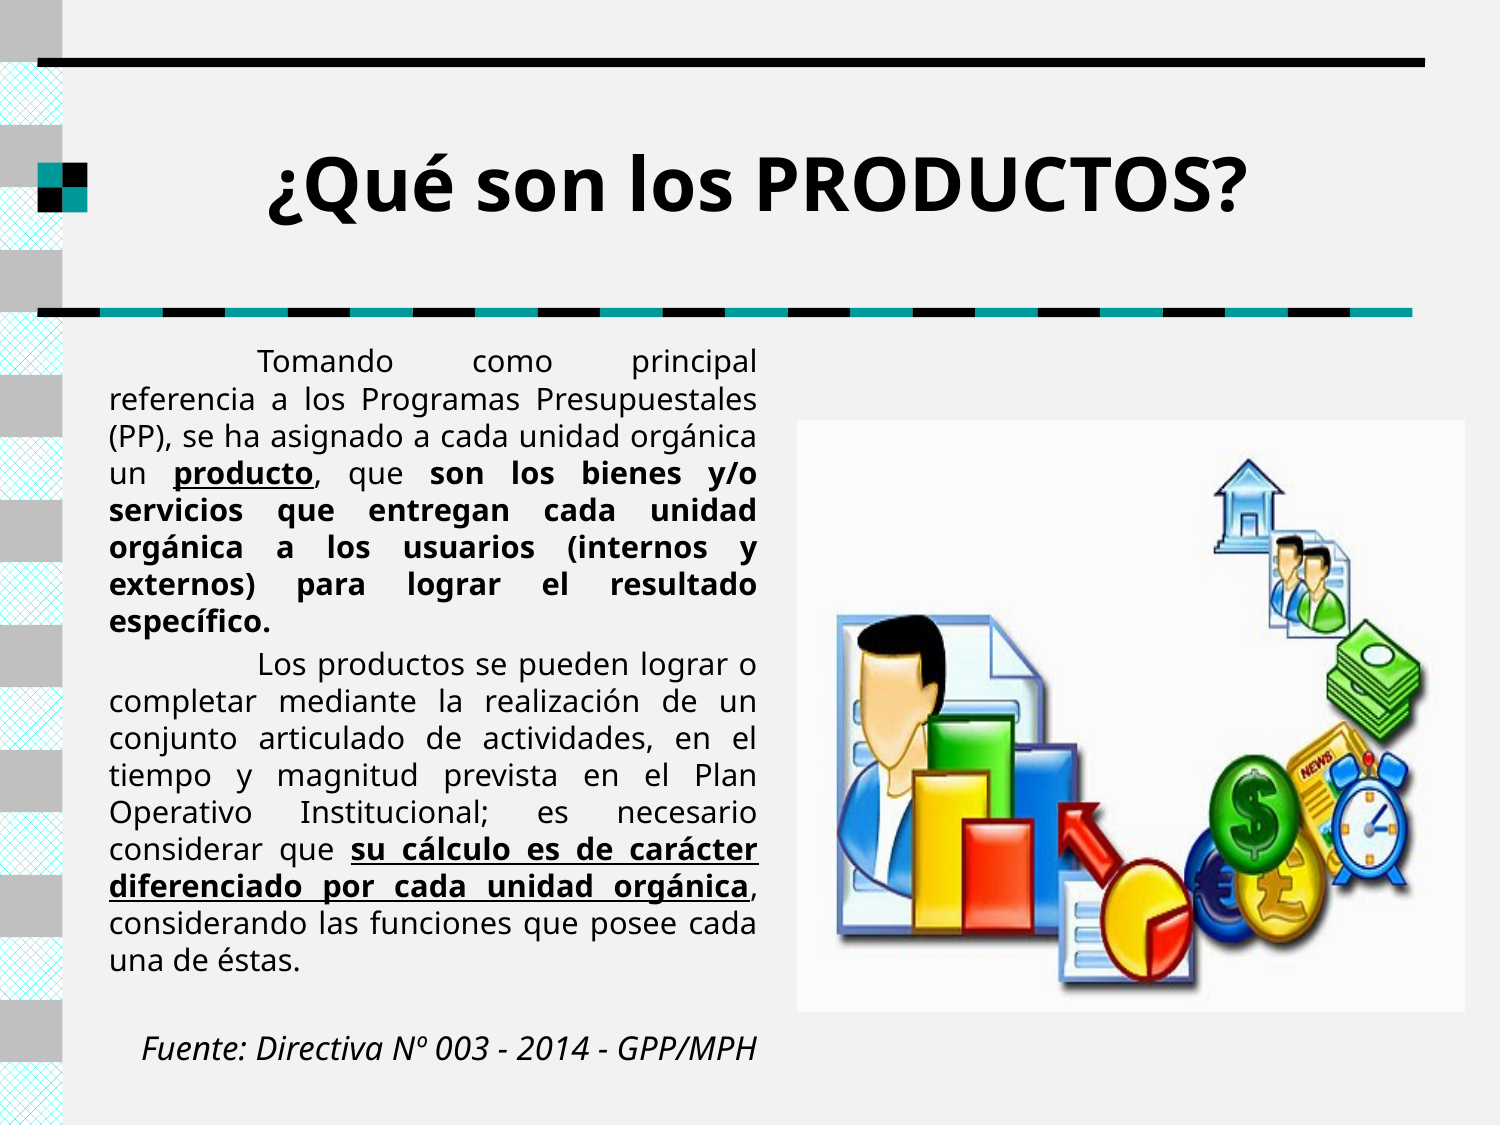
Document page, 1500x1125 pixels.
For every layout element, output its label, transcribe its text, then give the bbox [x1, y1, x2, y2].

list Tomando como principal referencia a los Programas Presupuestales (PP), se ha asignado a cada unidad orgánica un producto, que son los bienes y/o servicios que entregan cada unidad orgánica a los usuarios (internos y externos) para lograr el resultado específico. Los productos se pueden lograr o completar mediante la realización de un conjunto articulado de actividades, en el tiempo y magnitud prevista en el Plan Operativo Institucional; es necesario considerar que su cálculo es de carácter diferenciado por cada unidad orgánica, considerando las funciones que posee cada una de éstas. Fuente: Directiva Nº 003 - 2014 - GPP/MPH [93, 331, 774, 1083]
picture [796, 420, 1466, 1012]
text_box ¿Qué son los PRODUCTOS? [252, 128, 1265, 234]
